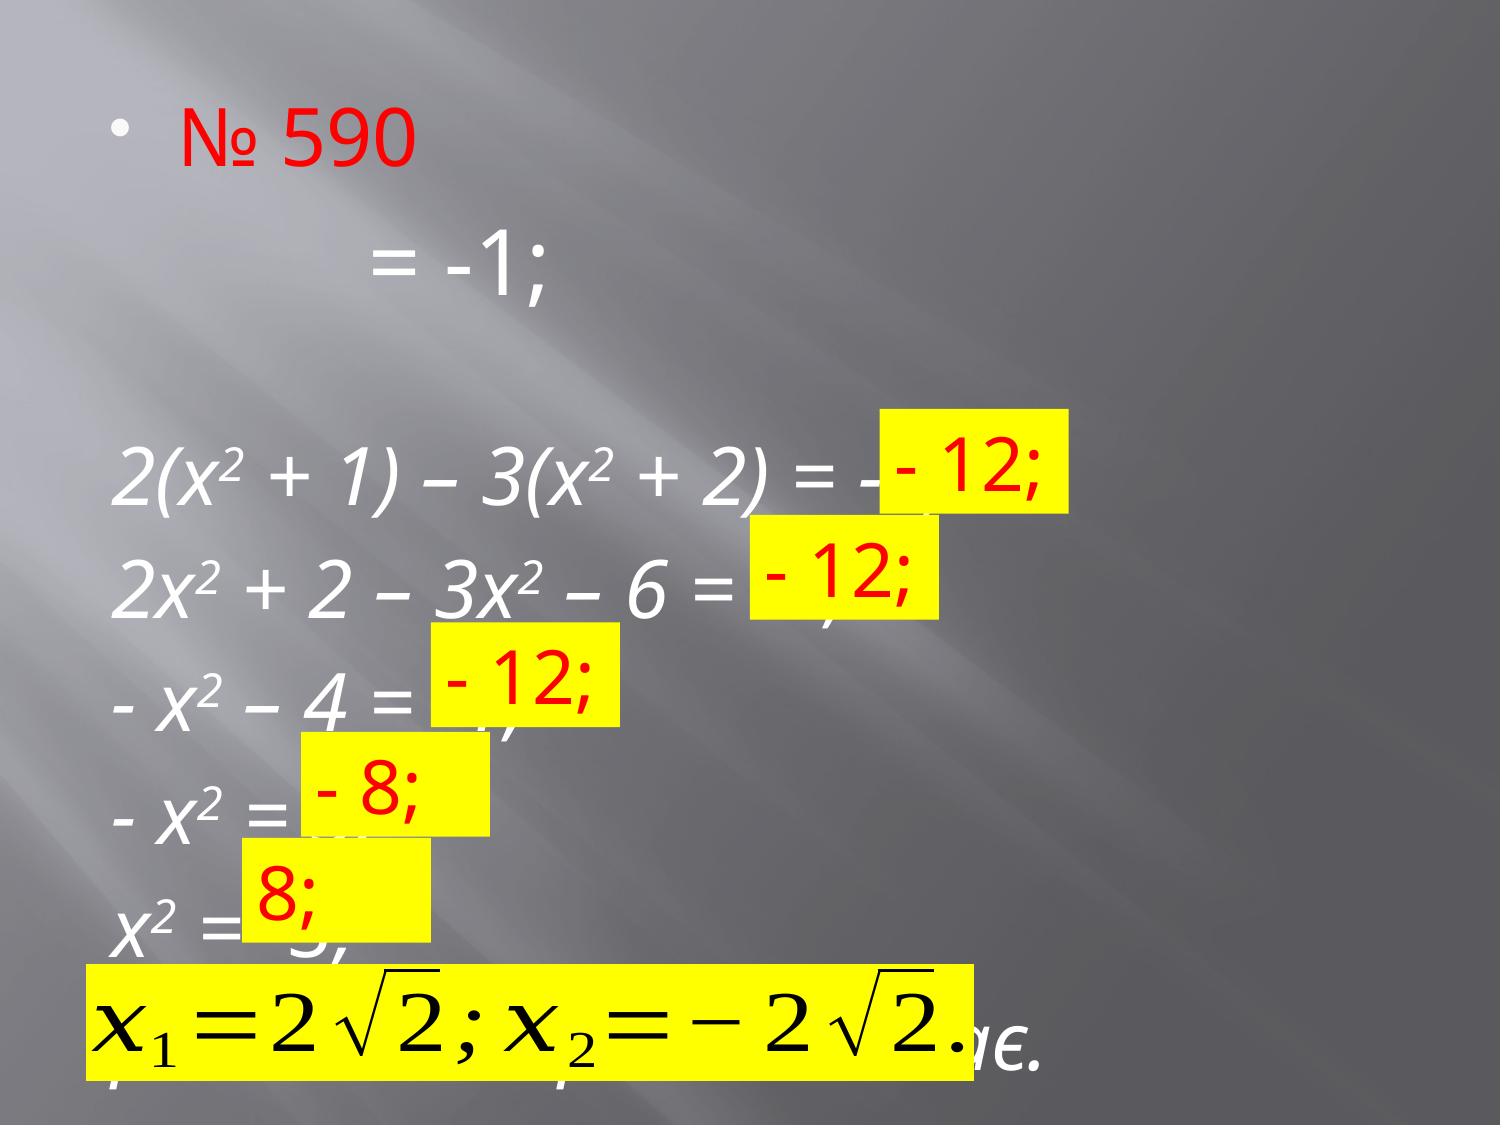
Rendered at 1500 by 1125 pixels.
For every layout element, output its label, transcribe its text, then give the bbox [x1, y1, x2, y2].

text_box - 12; [749, 514, 939, 620]
text_box - 8; [301, 731, 490, 837]
list № 590 2(х2 + 1) – 3(х2 + 2) = -1; 2х2 + 2 – 3х2 – 6 = -1; - х2 – 4 = -1; - х2 = 3; х2 = -3; рівняння коренів не має. [75, 78, 1425, 1094]
text_box 8; [242, 837, 431, 943]
text_box - 12; [879, 408, 1069, 514]
text_box - 12; [430, 622, 620, 728]
